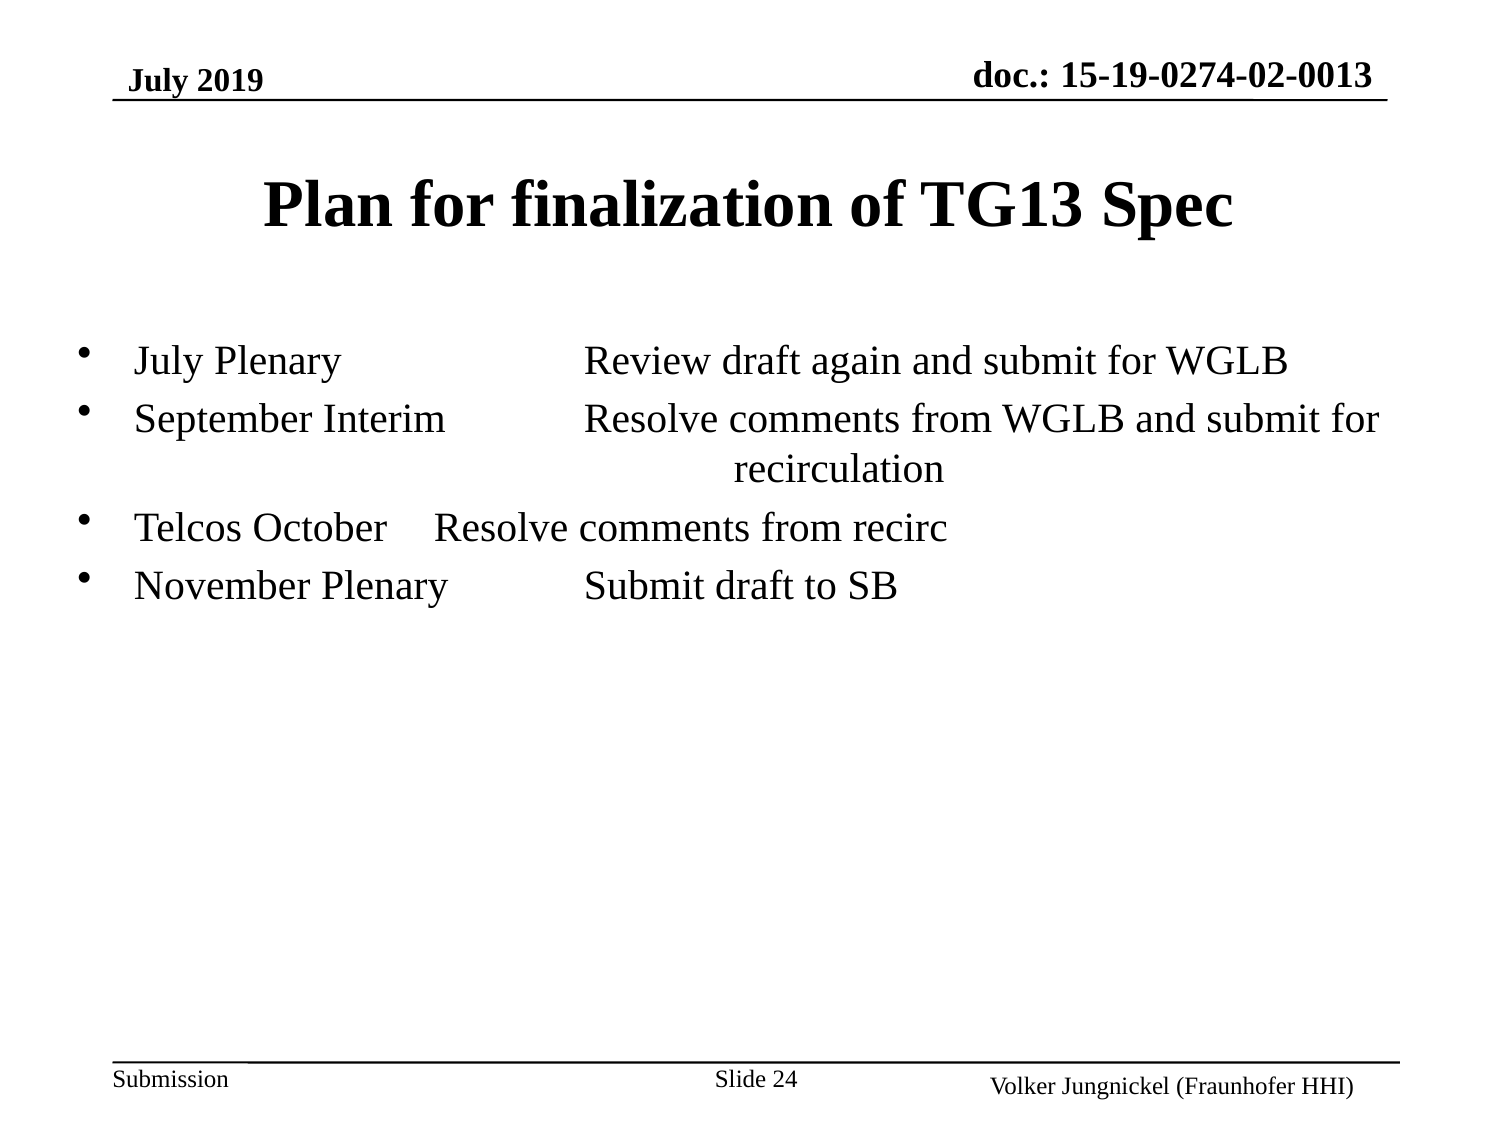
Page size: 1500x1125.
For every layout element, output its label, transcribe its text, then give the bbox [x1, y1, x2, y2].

list July Plenary Review draft again and submit for WGLB September Interim Resolve comments from WGLB and submit for recirculation Telcos October Resolve comments from recirc November Plenary Submit draft to SB [62, 324, 1463, 700]
slide_number Slide 24 [711, 1061, 801, 1093]
footer Volker Jungnickel (Fraunhofer HHI) [975, 1062, 1402, 1100]
title Plan for finalization of TG13 Spec [112, 112, 1388, 288]
text_box July 2019 [112, 50, 425, 147]
